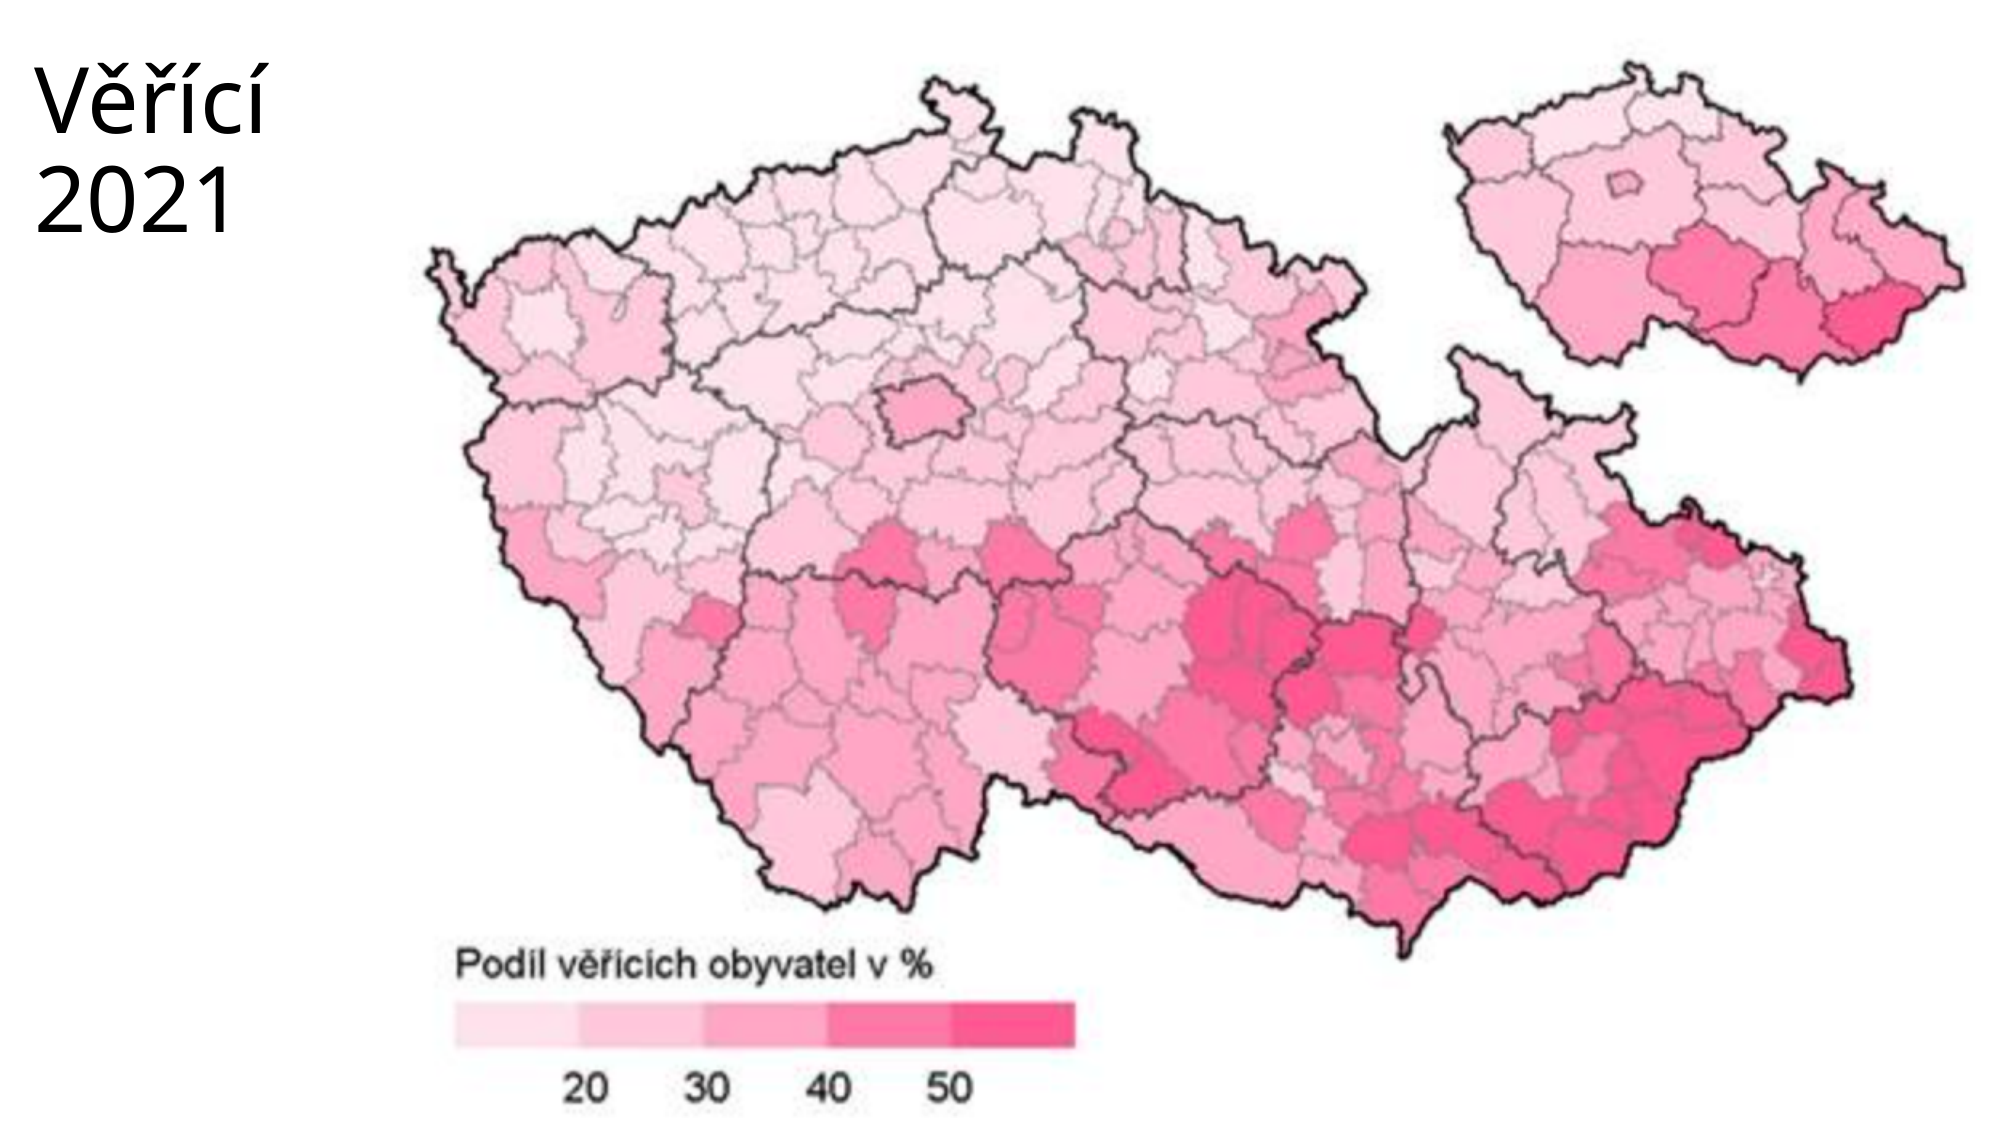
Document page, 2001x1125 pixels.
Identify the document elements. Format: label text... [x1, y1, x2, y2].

picture [379, 33, 1981, 1118]
title Věřící 2021 [19, 19, 399, 288]
